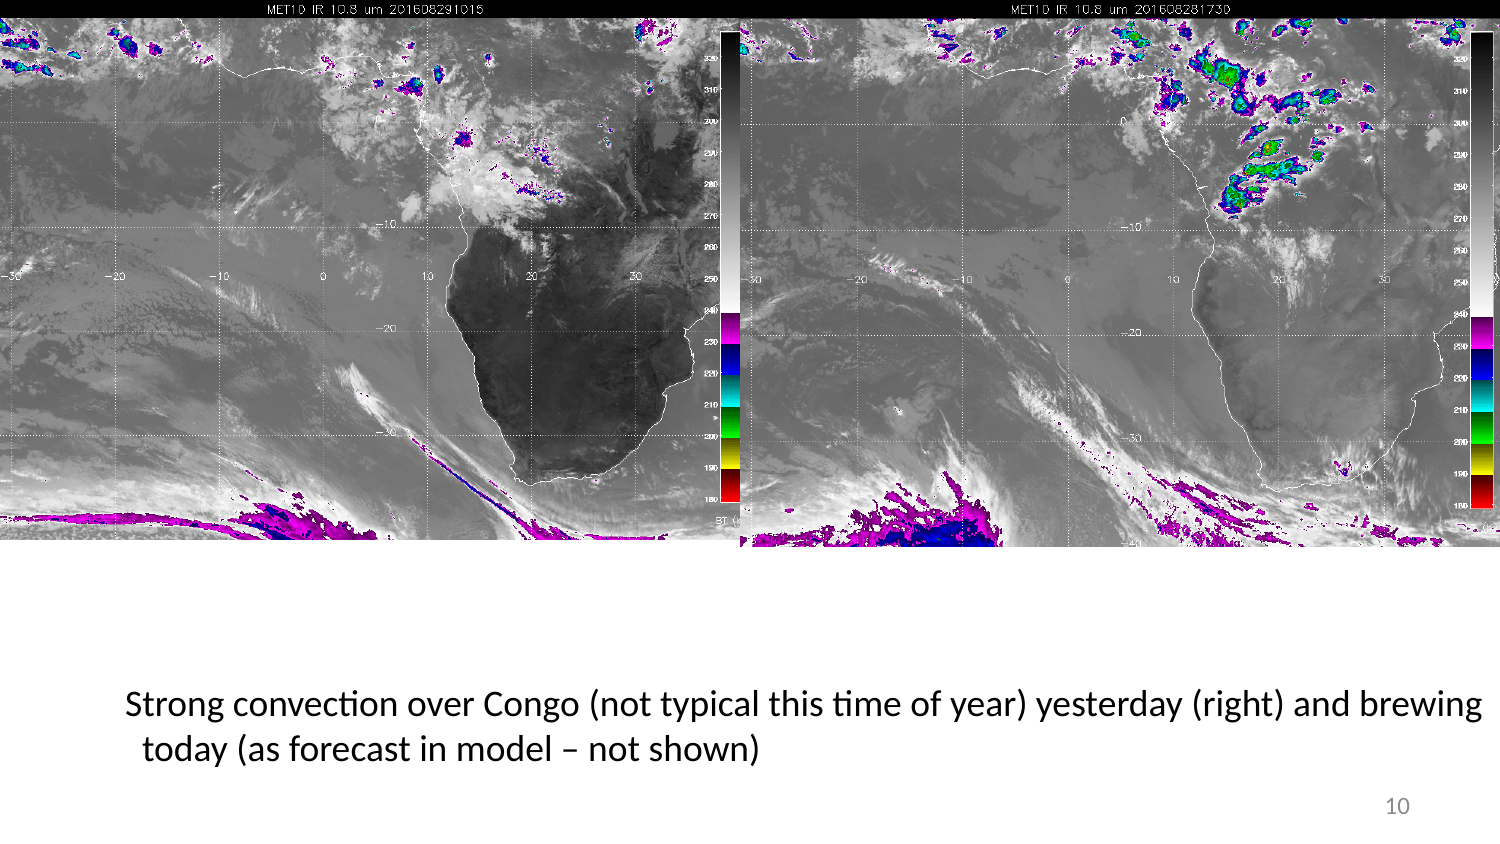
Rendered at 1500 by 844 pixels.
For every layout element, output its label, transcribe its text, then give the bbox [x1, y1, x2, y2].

picture [0, 0, 1500, 547]
text_box Strong convection over Congo (not typical this time of year) yesterday (right) and brewing today (as forecast in model – not shown) [110, 671, 1499, 777]
slide_number 10 [1074, 782, 1425, 827]
